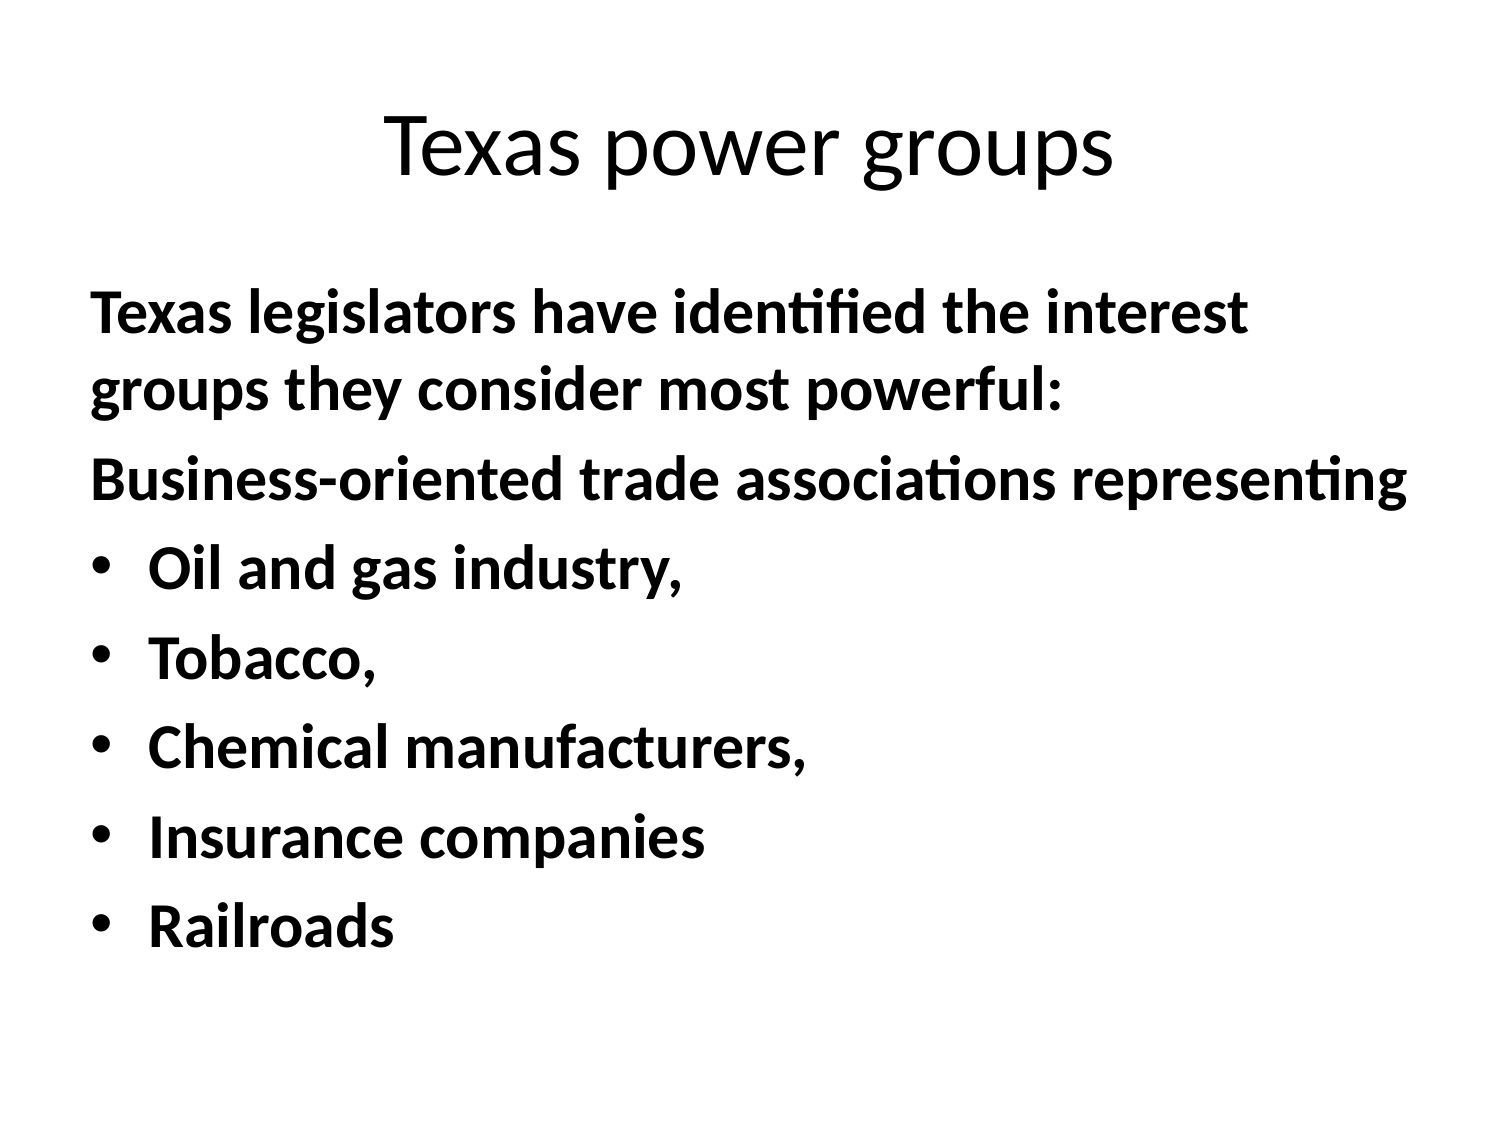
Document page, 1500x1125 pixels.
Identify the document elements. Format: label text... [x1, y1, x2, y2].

list Texas legislators have identified the interest groups they consider most powerful: Business-oriented trade associations representing Oil and gas industry, Tobacco, Chemical manufacturers, Insurance companies Railroads [75, 262, 1425, 1005]
title Texas power groups [75, 45, 1425, 233]
